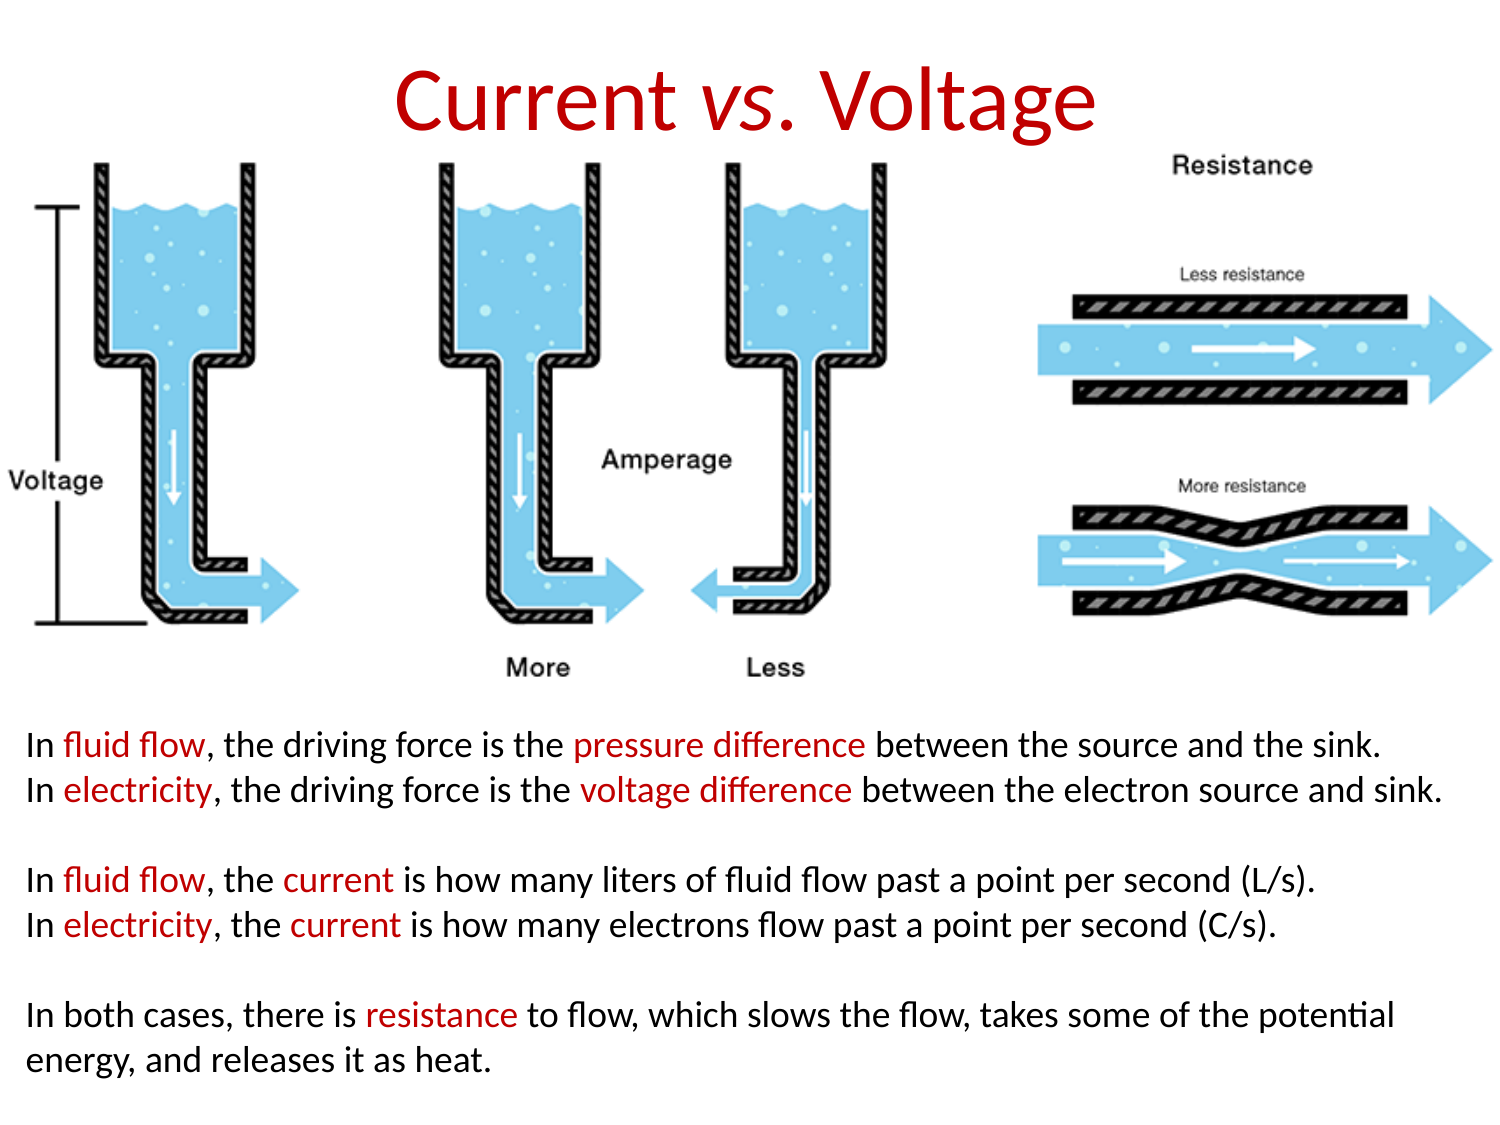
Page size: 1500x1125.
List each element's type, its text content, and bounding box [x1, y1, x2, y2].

title Current vs. Voltage [71, 0, 1422, 148]
picture [0, 149, 1498, 685]
text_box In fluid flow, the driving force is the pressure difference between the source and the sink. In electricity, the driving force is the voltage difference between the electron source and sink. In fluid flow, the current is how many liters of fluid flow past a point per second (L/s). In electricity, the current is how many electrons flow past a point per second (C/s). In both cases, there is resistance to flow, which slows the flow, takes some of the potential energy, and releases it as heat. [10, 712, 1483, 1088]
